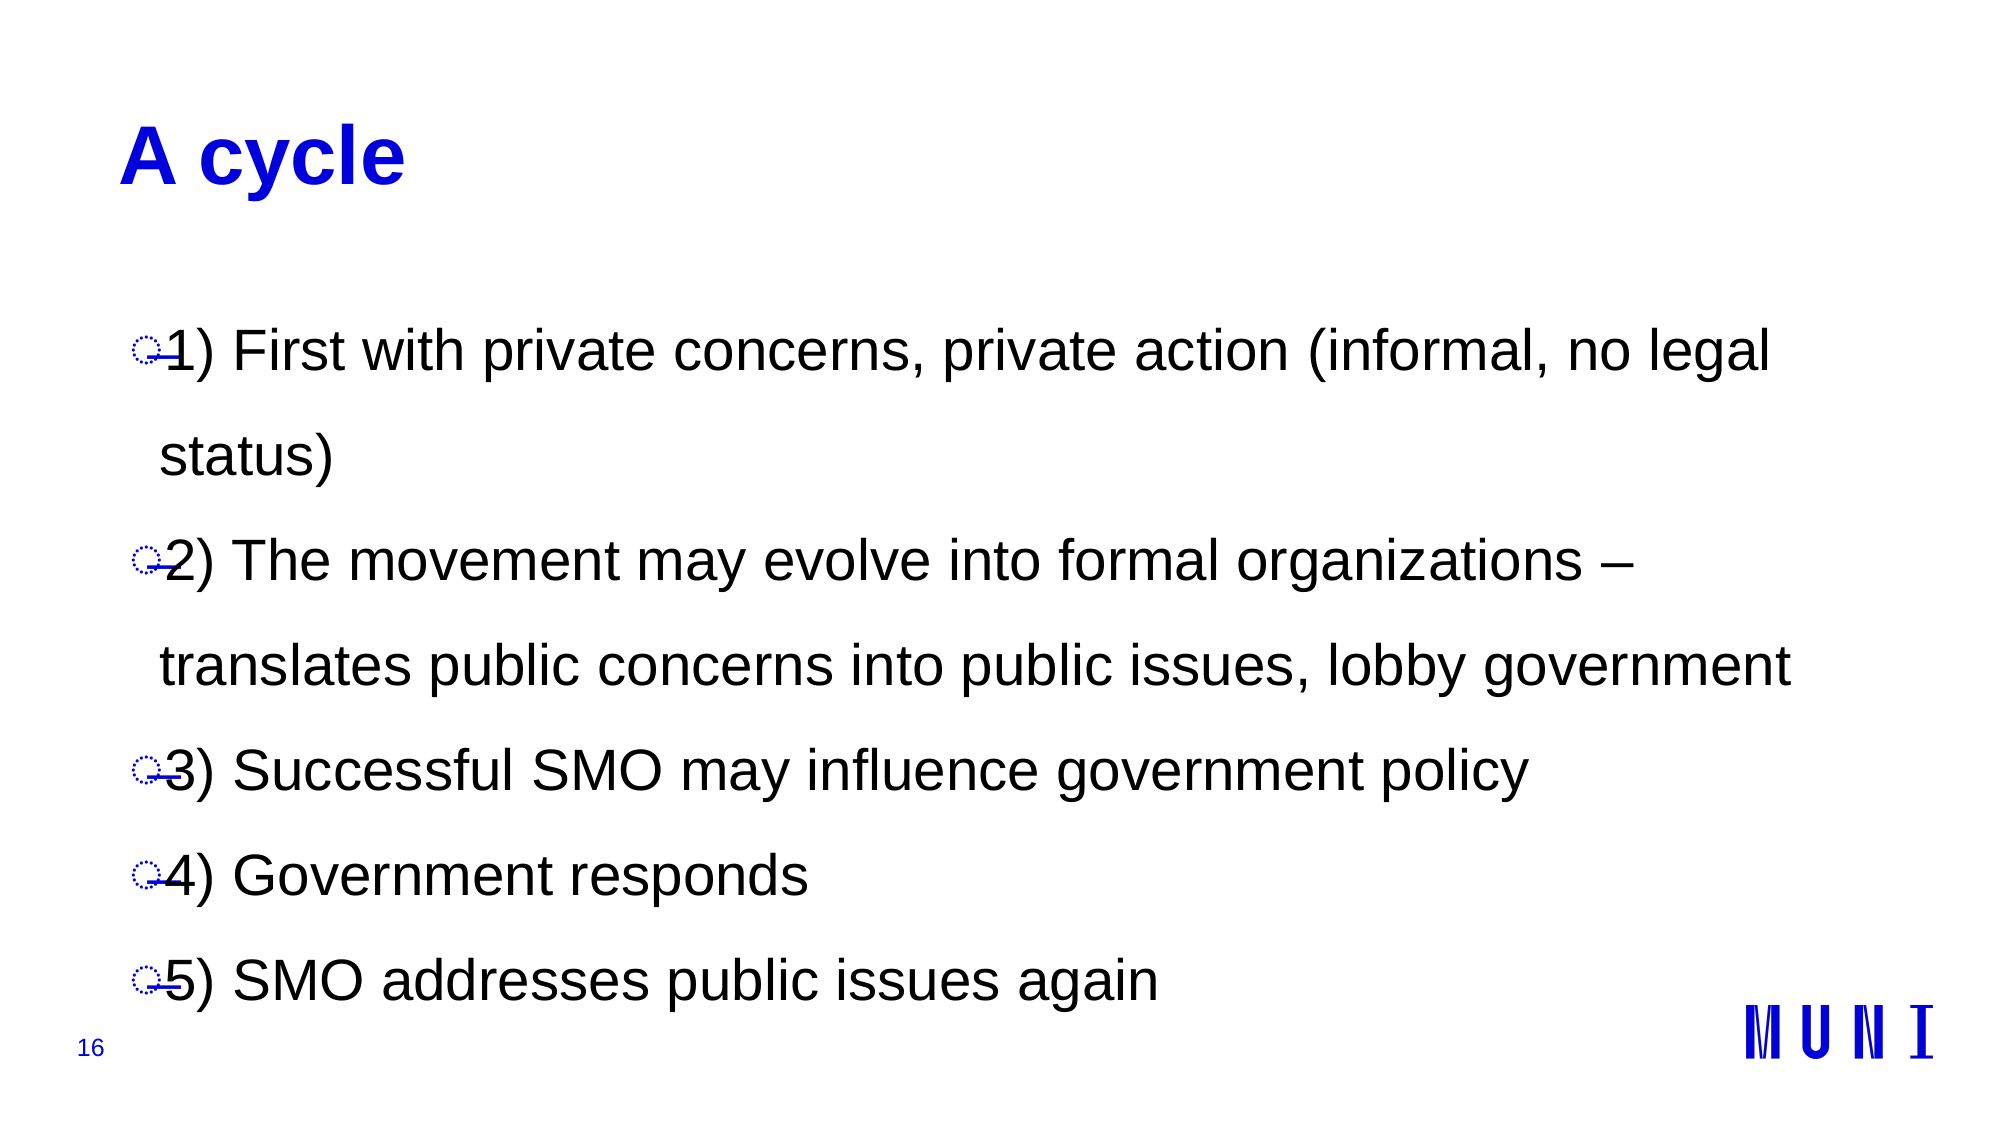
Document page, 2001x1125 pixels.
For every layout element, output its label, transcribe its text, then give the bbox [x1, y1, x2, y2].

title A cycle [118, 118, 1883, 193]
slide_number 16 [76, 1025, 119, 1067]
picture [1746, 1005, 1933, 1059]
list 1) First with private concerns, private action (informal, no legal status) 2) The movement may evolve into formal organizations – translates public concerns into public issues, lobby government 3) Successful SMO may influence government policy 4) Government responds 5) SMO addresses public issues again [118, 277, 1883, 957]
